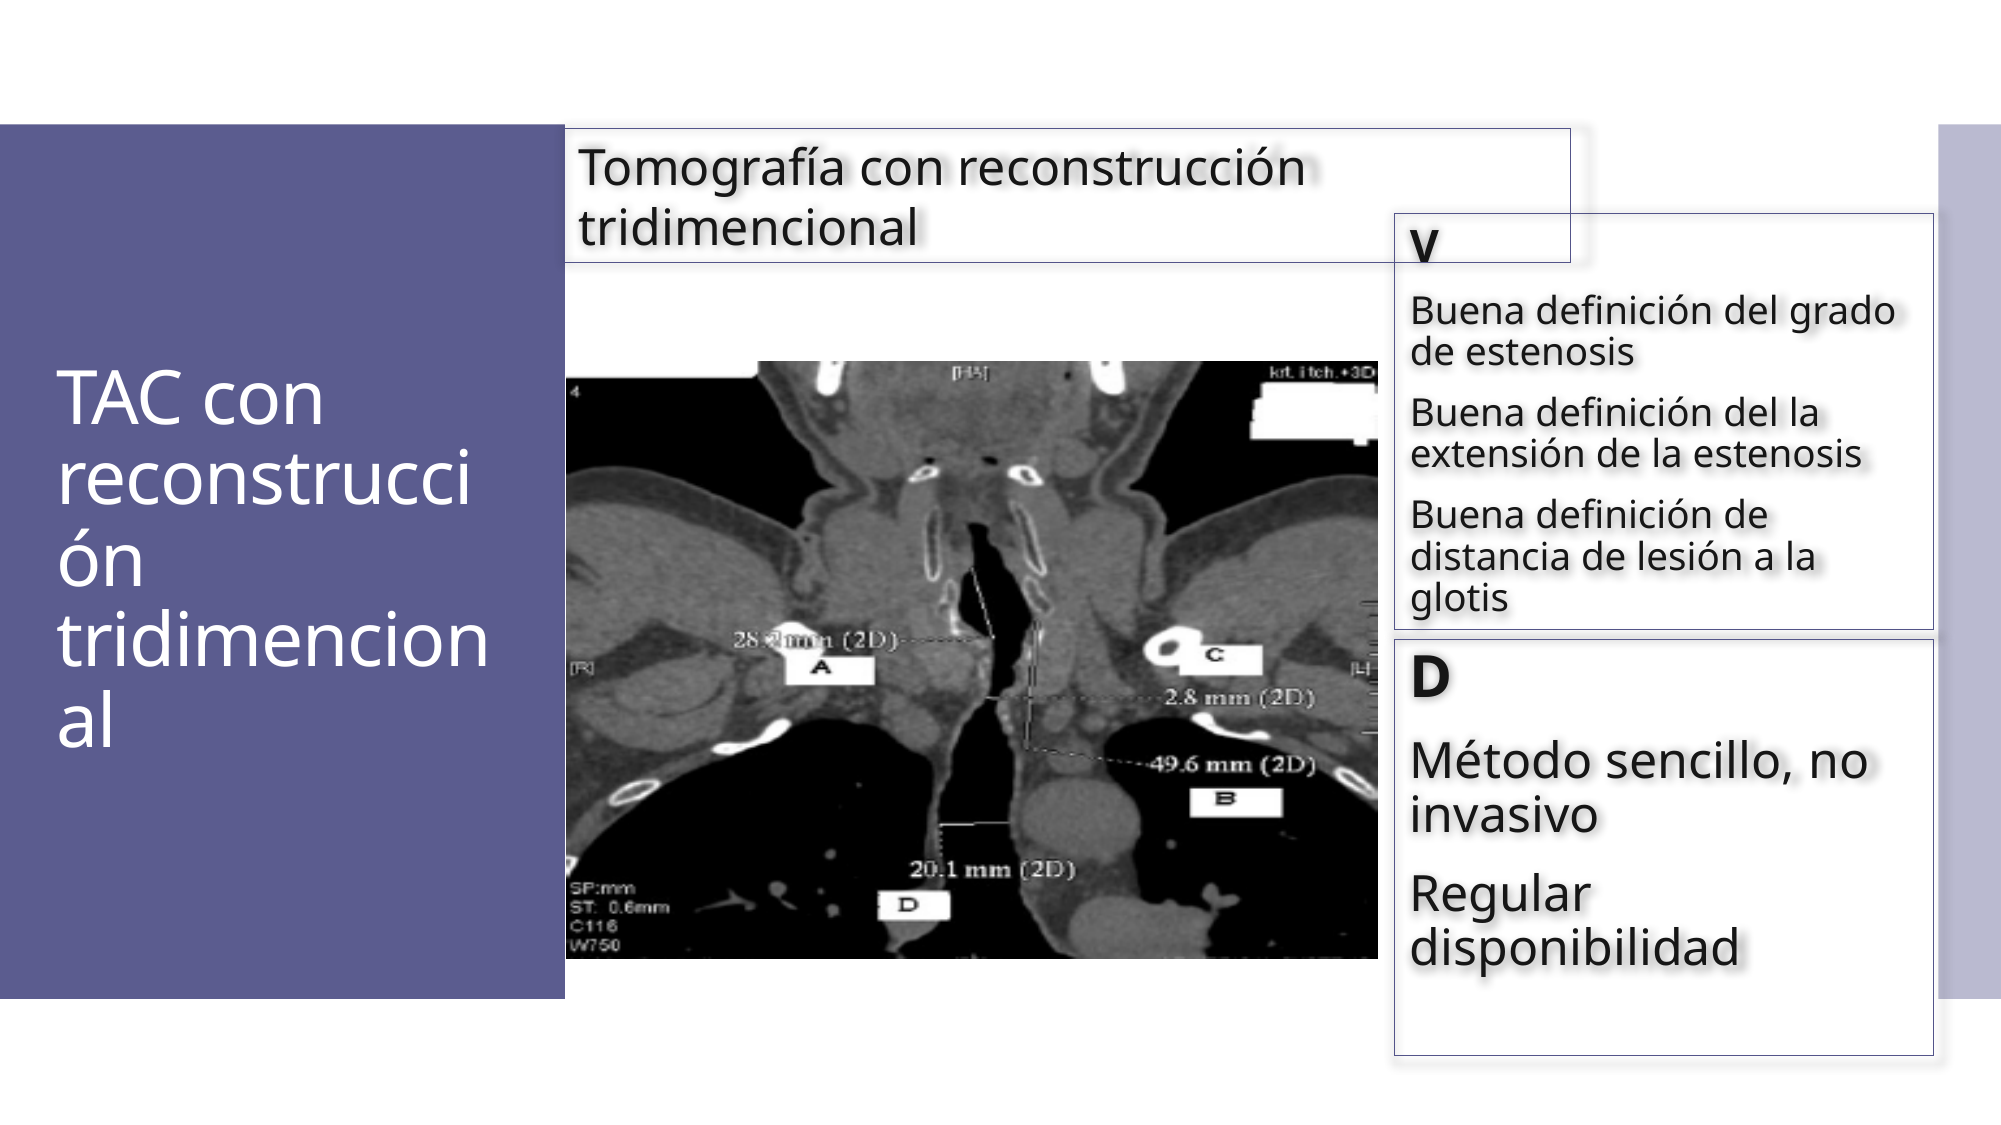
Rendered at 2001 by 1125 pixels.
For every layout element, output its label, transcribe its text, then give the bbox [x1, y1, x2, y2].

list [566, 361, 1379, 959]
title TAC con reconstrucción tridimencional [41, 184, 525, 940]
text_box V Buena definición del grado de estenosis Buena definición del la extensión de la estenosis Buena definición de distancia de lesión a la glotis [1394, 213, 1934, 630]
text_box D Método sencillo, no invasivo Regular disponibilidad [1394, 639, 1934, 1056]
text_box Tomografía con reconstrucción tridimencional [563, 128, 1571, 263]
